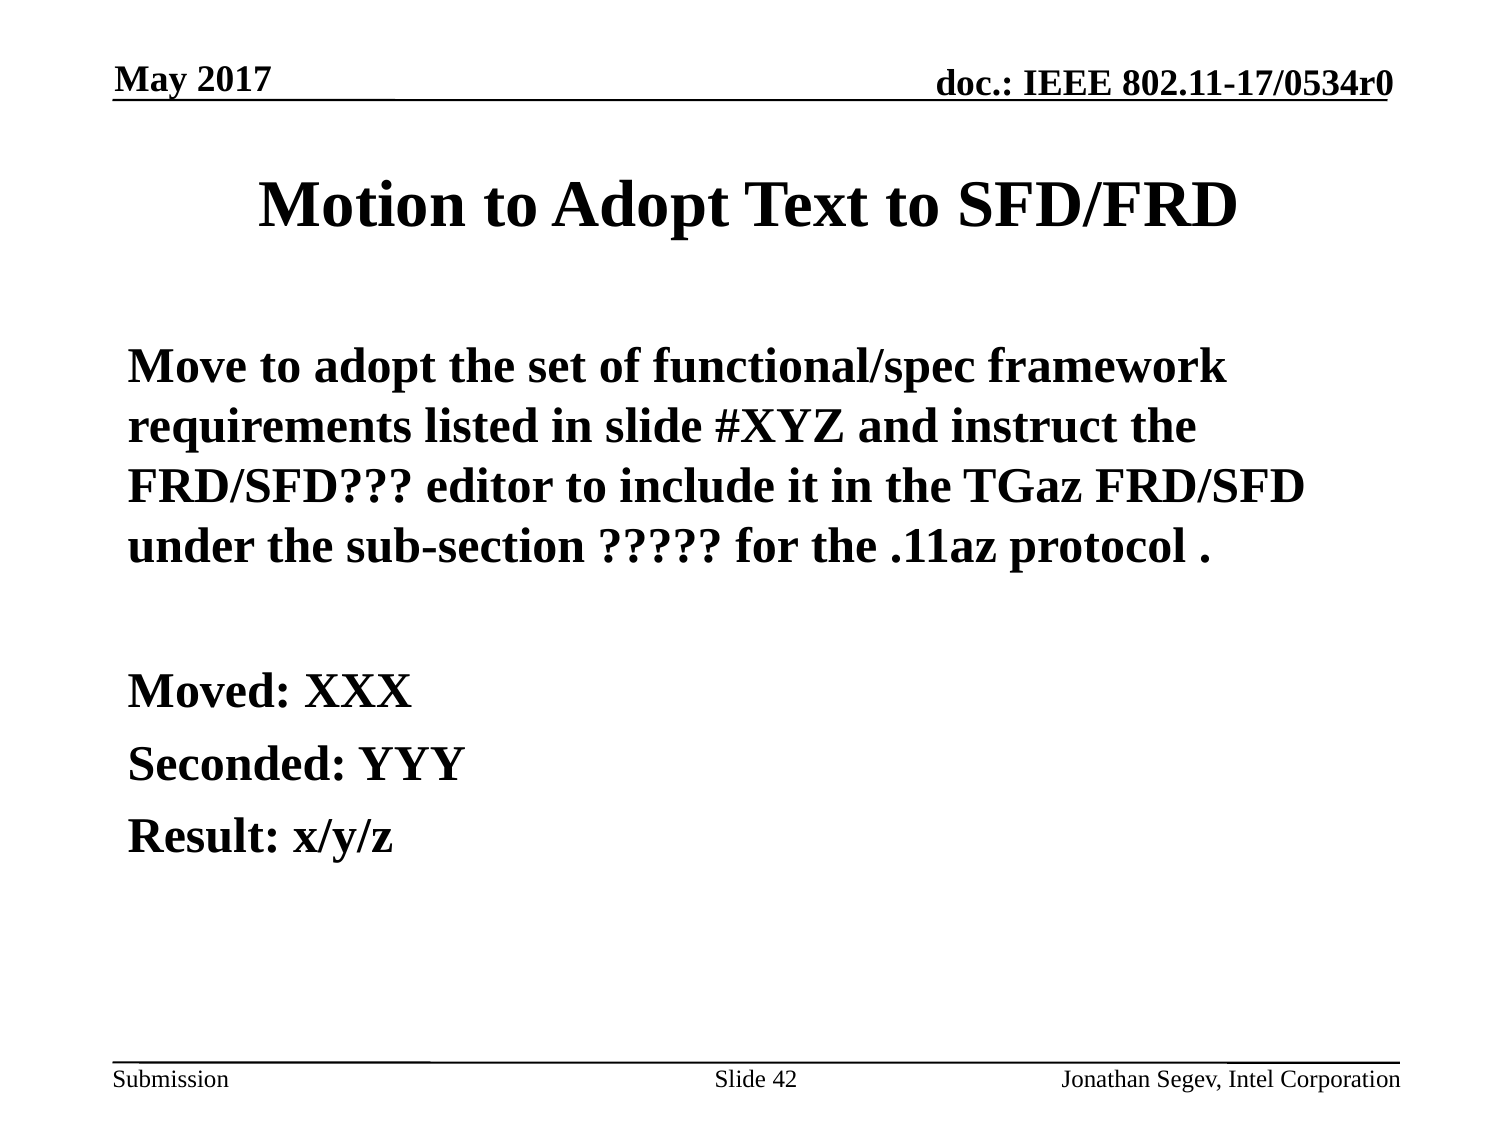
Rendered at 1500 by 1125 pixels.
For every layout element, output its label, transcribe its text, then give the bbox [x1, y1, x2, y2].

slide_number Slide 42 [712, 1061, 800, 1123]
footer Jonathan Segev, Intel Corporation [878, 1061, 1402, 1093]
title Motion to Adopt Text to SFD/FRD [112, 112, 1388, 288]
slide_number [114, 54, 423, 100]
list Move to adopt the set of functional/spec framework requirements listed in slide #XYZ and instruct the FRD/SFD??? editor to include it in the TGaz FRD/SFD under the sub-section ????? for the .11az protocol . Moved: XXX Seconded: YYY Result: x/y/z [112, 324, 1388, 1000]
